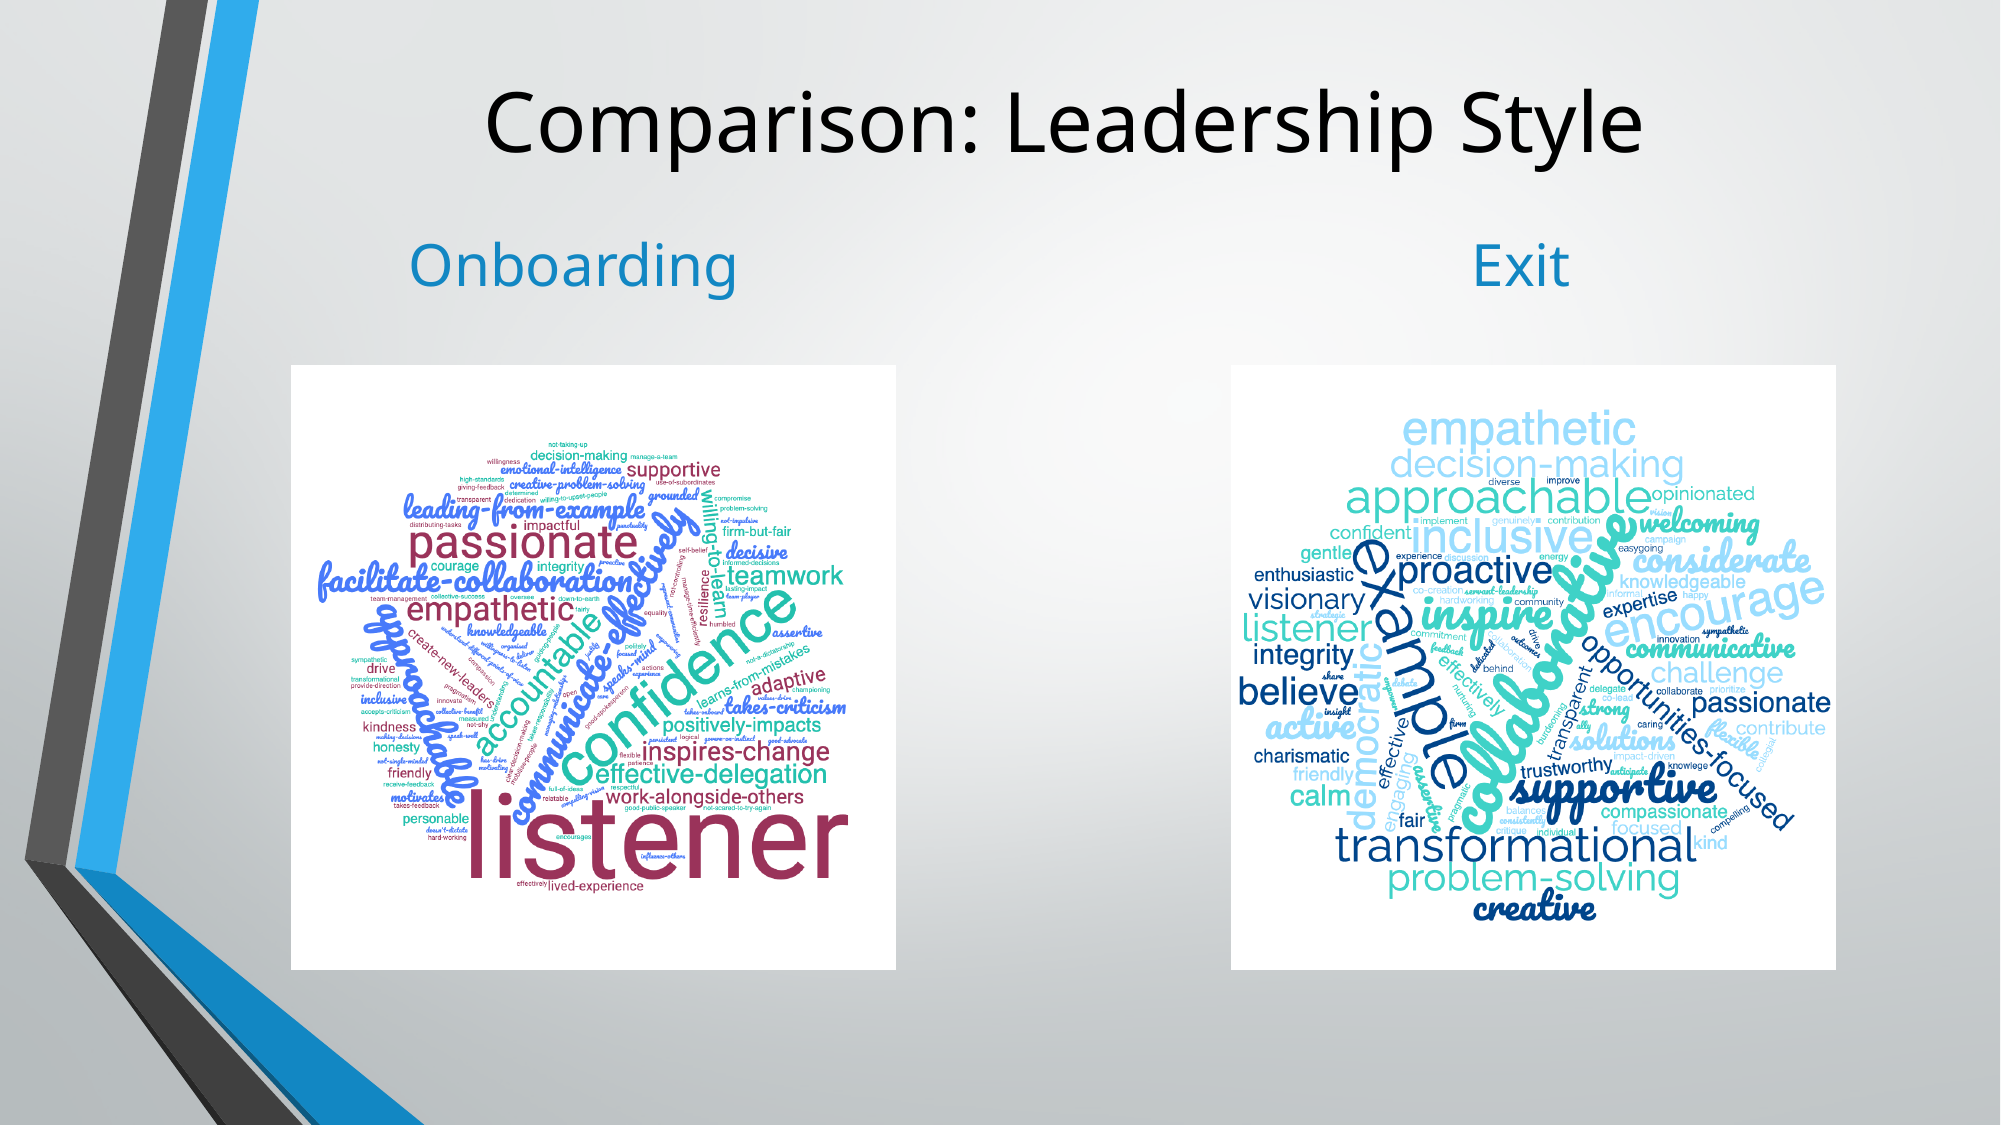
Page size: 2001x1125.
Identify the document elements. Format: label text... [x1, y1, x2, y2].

list Exit [1456, 210, 2000, 306]
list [291, 365, 897, 971]
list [1231, 365, 1837, 971]
list Onboarding [393, 210, 1150, 306]
title Comparison: Leadership Style [243, 0, 1887, 263]
